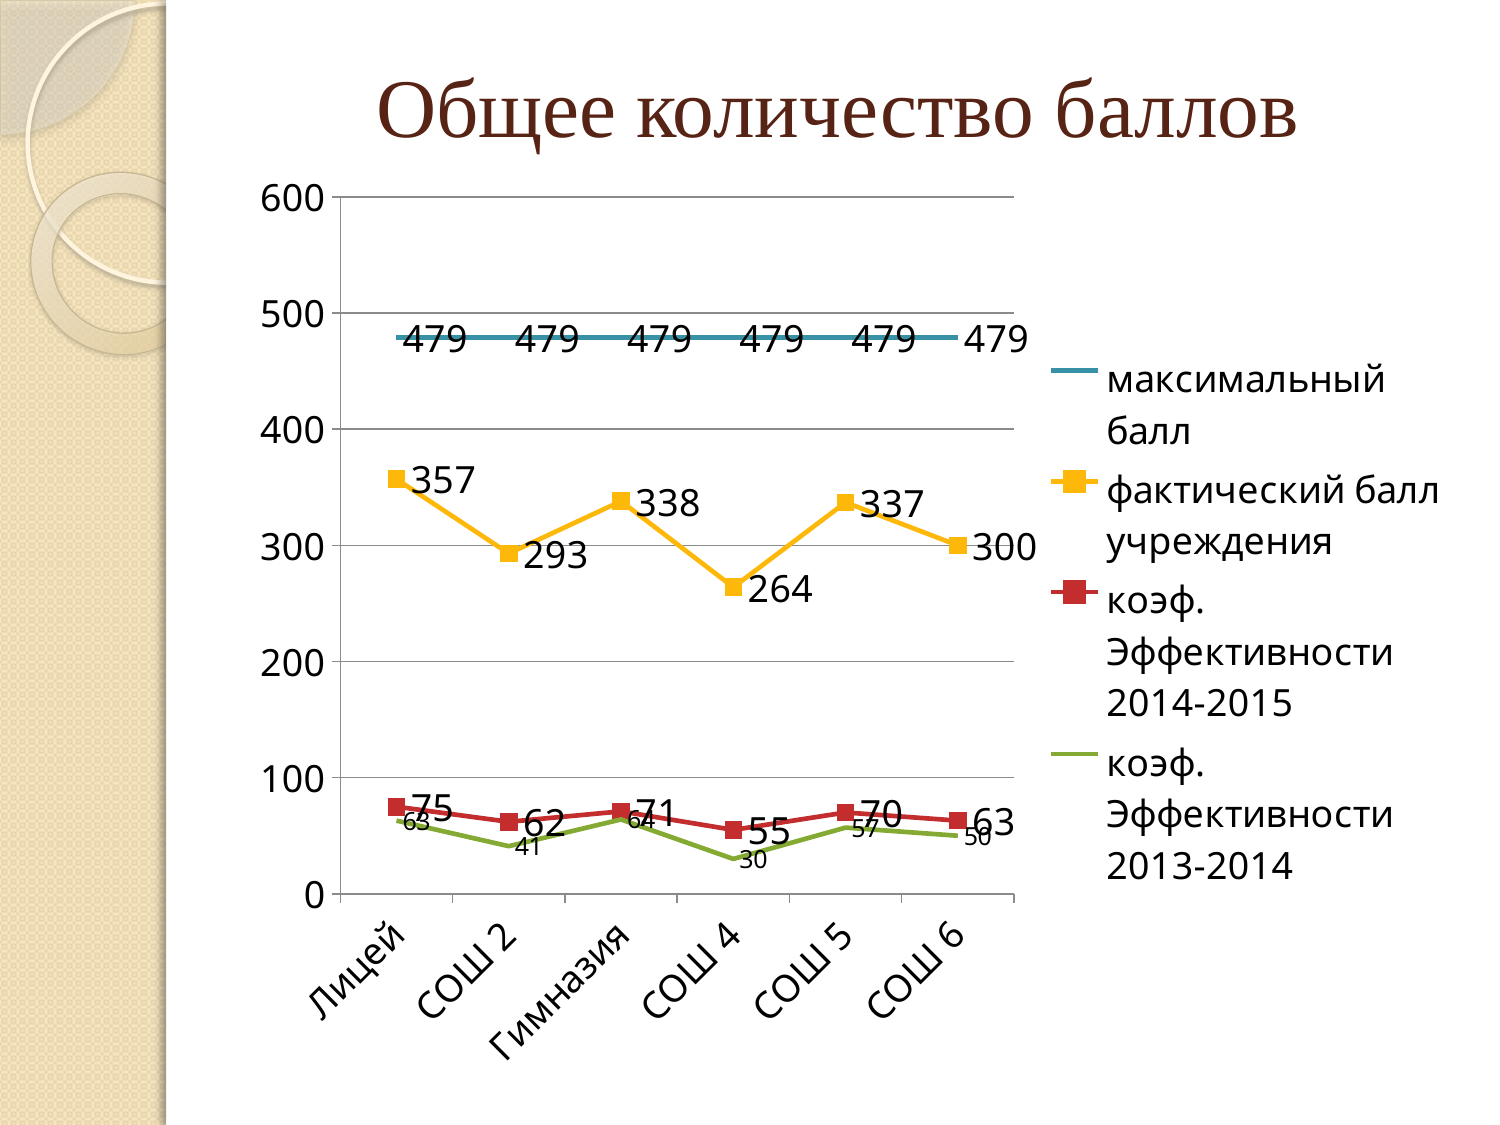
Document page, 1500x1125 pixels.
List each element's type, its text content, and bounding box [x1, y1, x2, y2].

chart [235, 152, 1466, 1091]
title Общее количество баллов [222, 35, 1453, 174]
